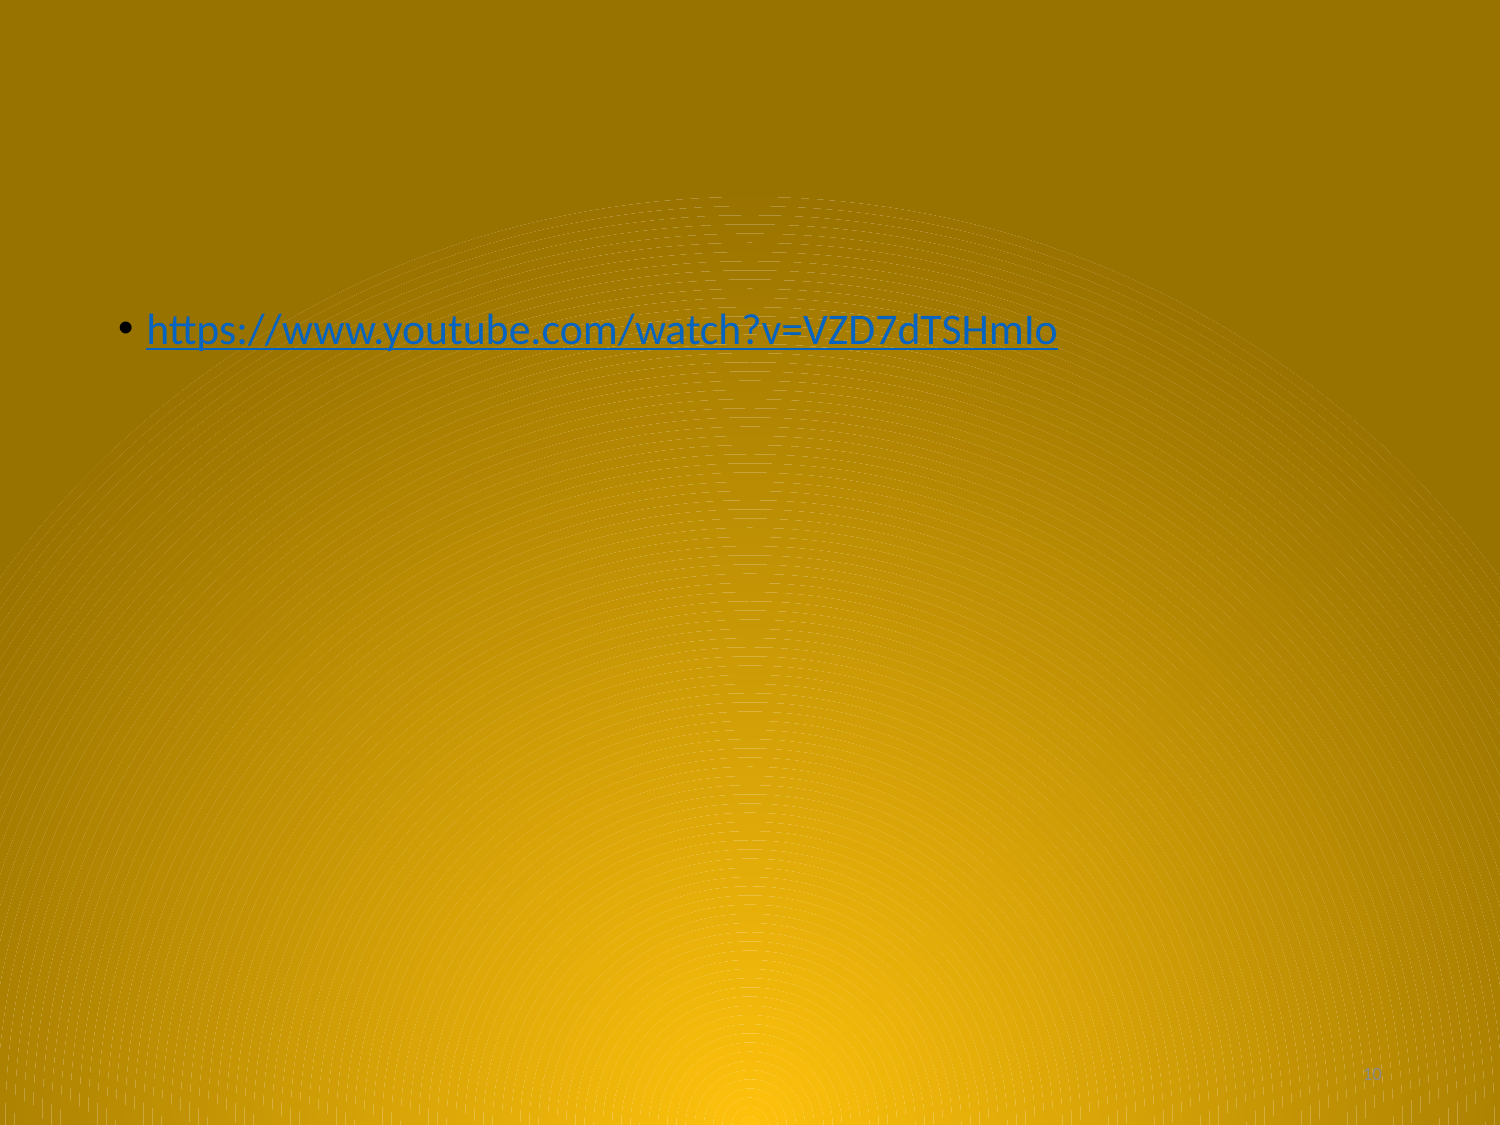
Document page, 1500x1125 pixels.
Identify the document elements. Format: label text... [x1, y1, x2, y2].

slide_number 10 [1059, 1042, 1397, 1103]
list https://www.youtube.com/watch?v=VZD7dTSHmIo [103, 299, 1397, 1014]
